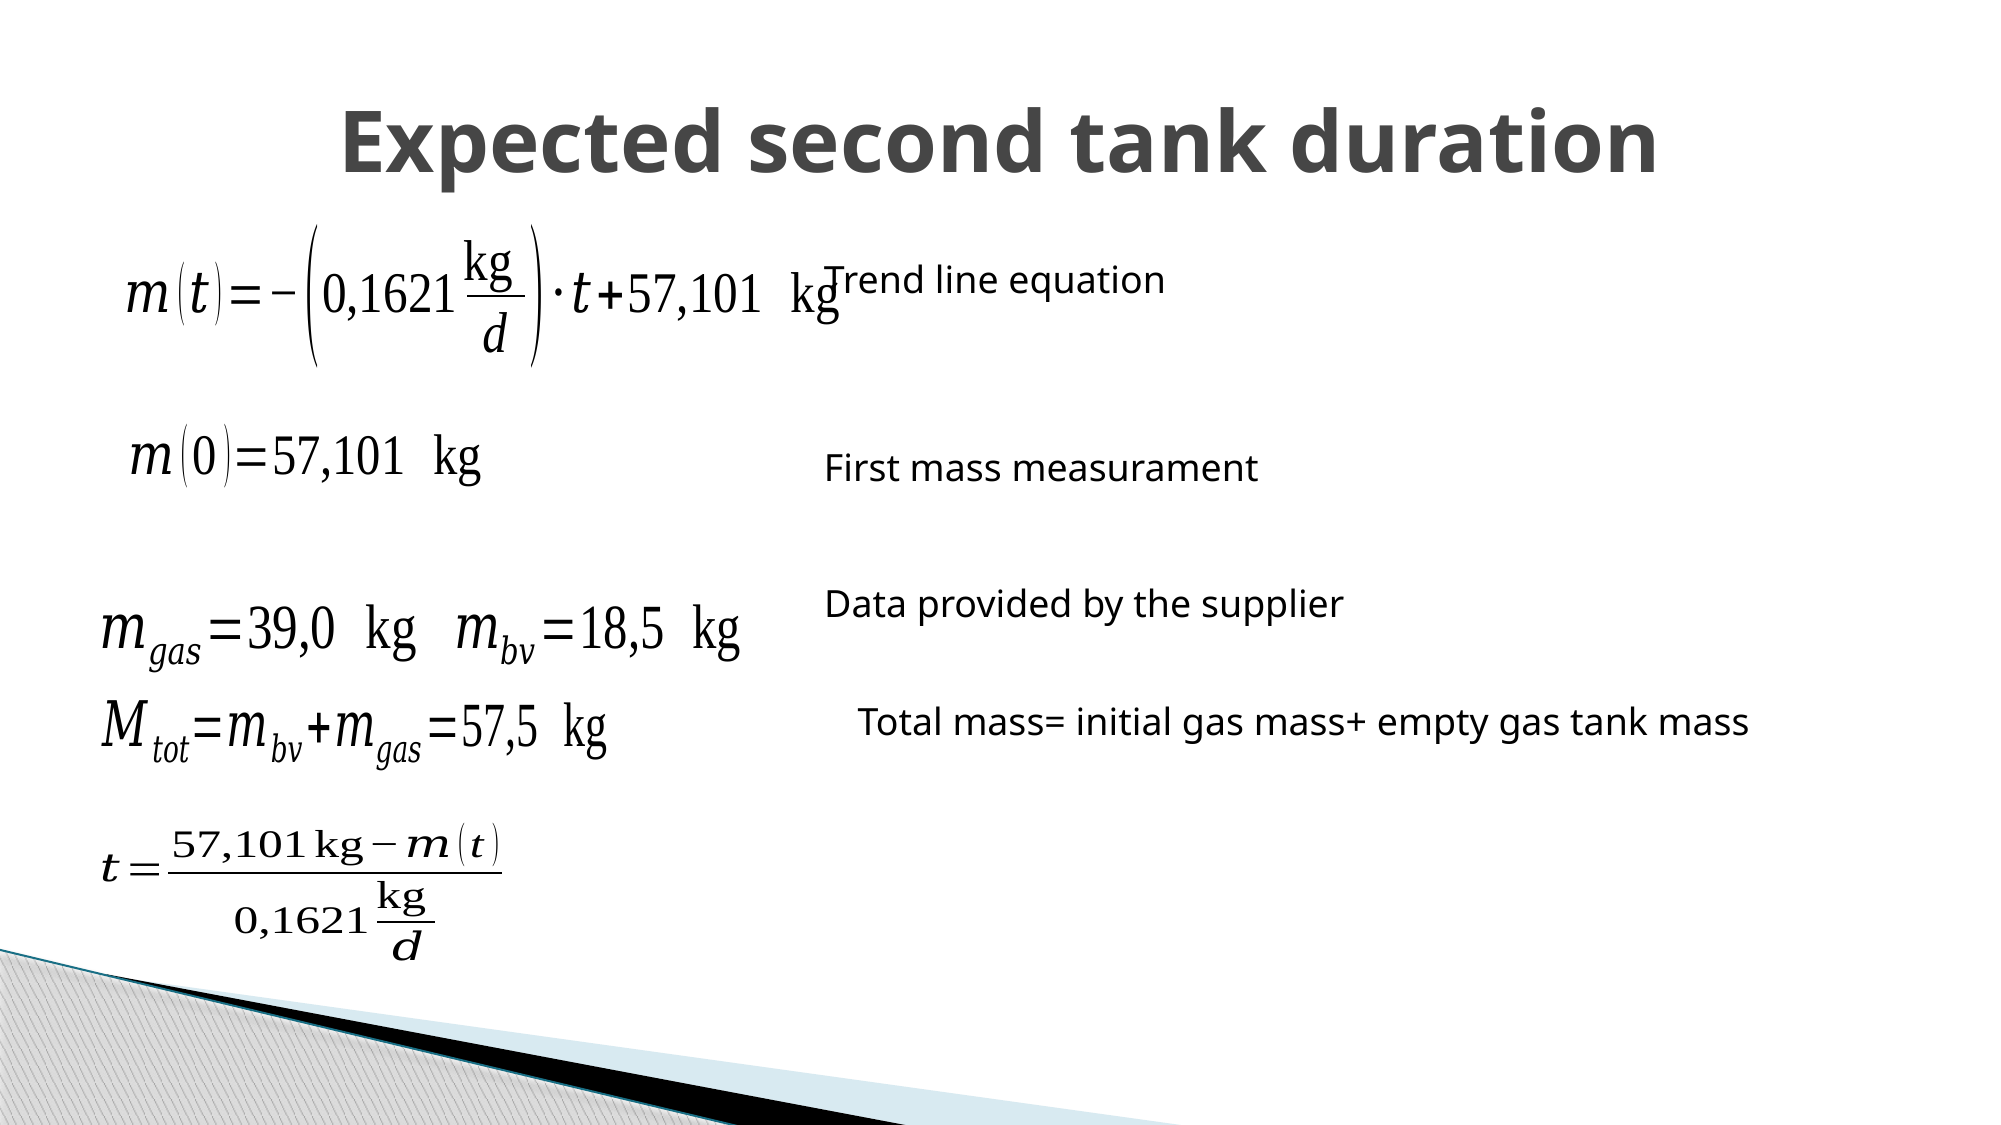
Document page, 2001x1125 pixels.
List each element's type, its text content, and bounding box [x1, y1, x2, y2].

text_box Data provided by the supplier [809, 572, 1463, 633]
text_box First mass measurament [809, 436, 1659, 497]
text_box Total mass= initial gas mass+ empty gas tank mass [843, 690, 1766, 751]
text_box Trend line equation [809, 248, 1659, 309]
title Expected second tank duration [99, 45, 1900, 233]
